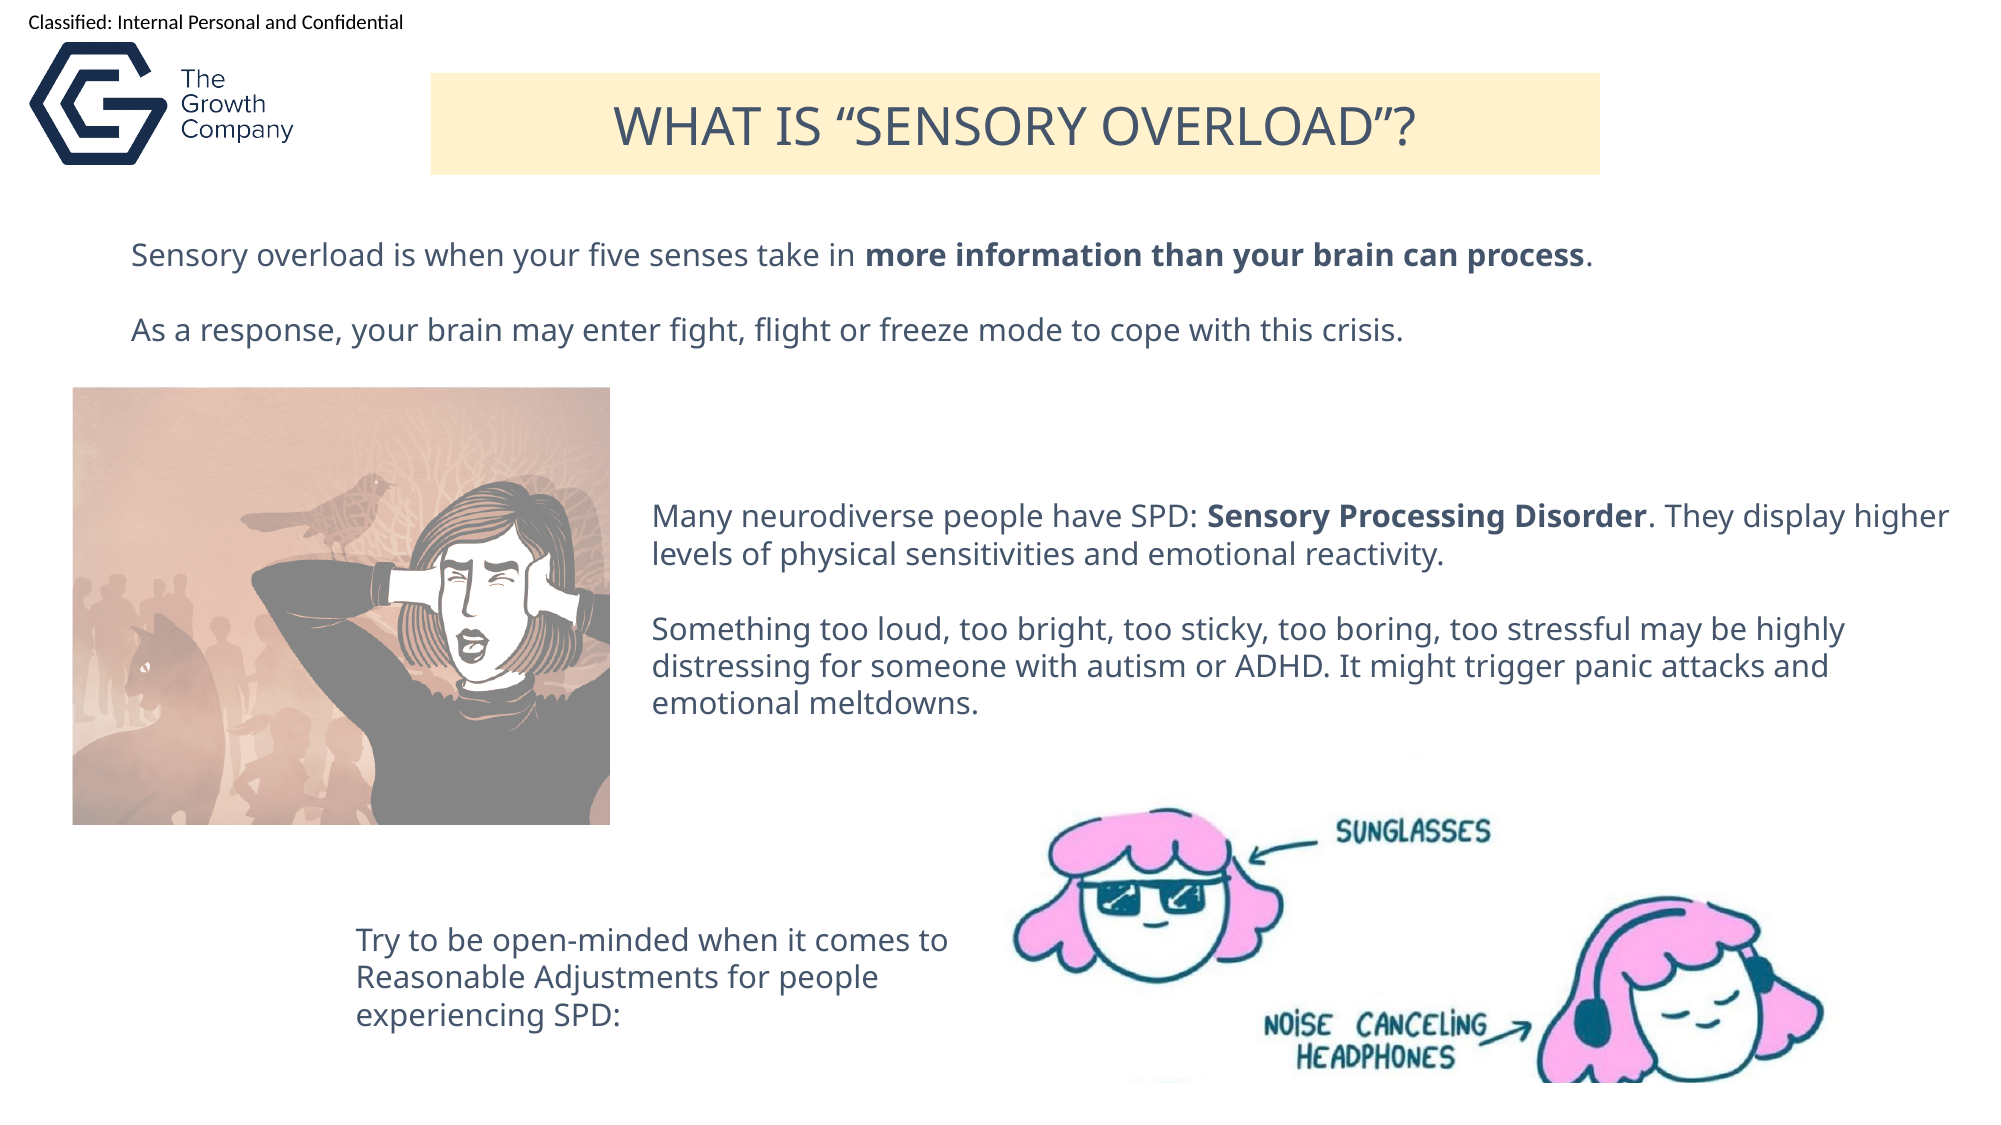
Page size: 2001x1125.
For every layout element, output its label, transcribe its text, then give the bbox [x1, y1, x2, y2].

text_box Sensory overload is when your five senses take in more information than your brain can process. As a response, your brain may enter fight, flight or freeze mode to cope with this crisis. [116, 227, 1915, 355]
picture [29, 42, 315, 165]
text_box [340, 754, 1839, 1125]
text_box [72, 387, 1977, 825]
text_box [430, 72, 1601, 175]
